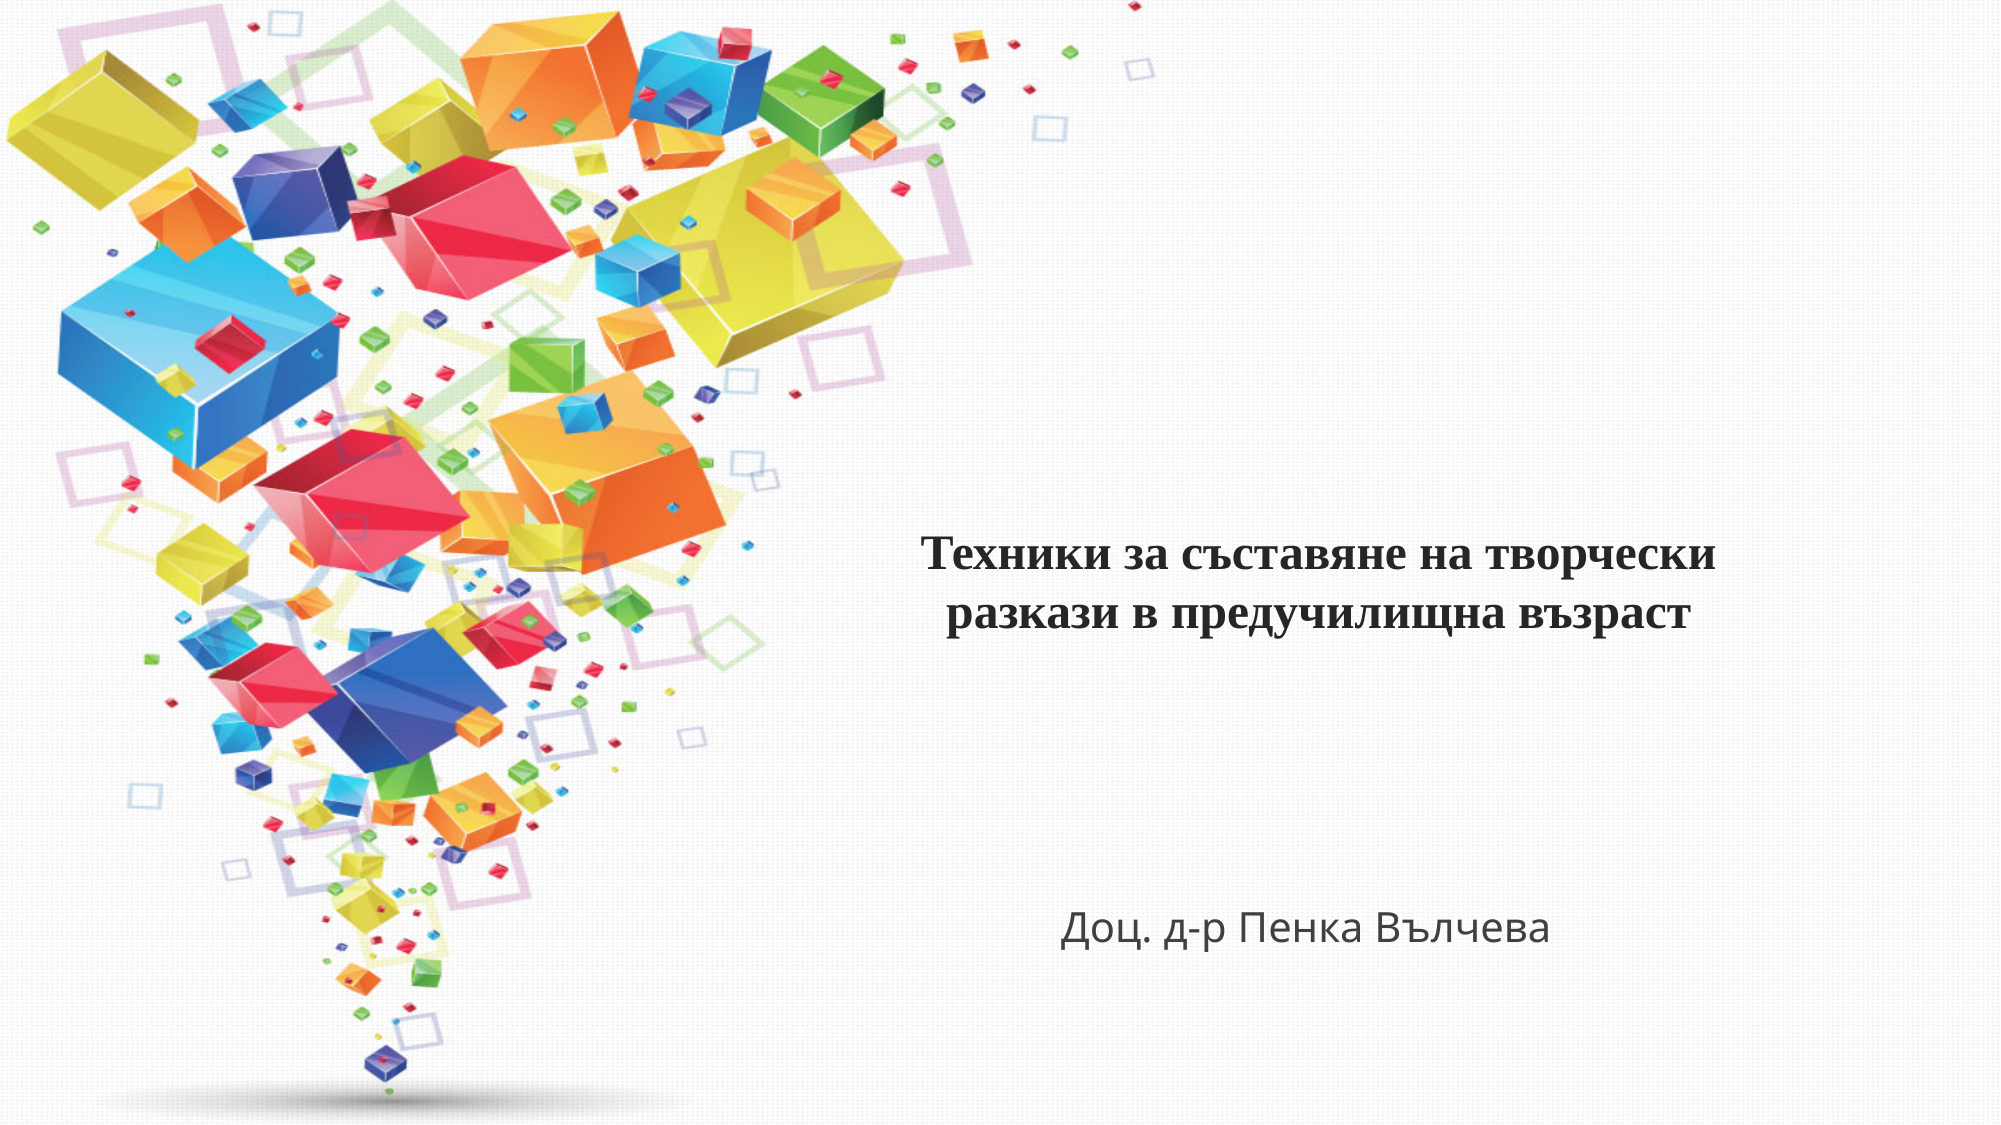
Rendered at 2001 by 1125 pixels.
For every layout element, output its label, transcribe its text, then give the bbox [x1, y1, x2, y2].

title Техники за съставяне на творчески разкази в предучилищна възраст [900, 491, 1738, 667]
picture [0, 0, 2001, 1125]
subtitle Доц. д-р Пенка Вълчева [900, 893, 1713, 1044]
